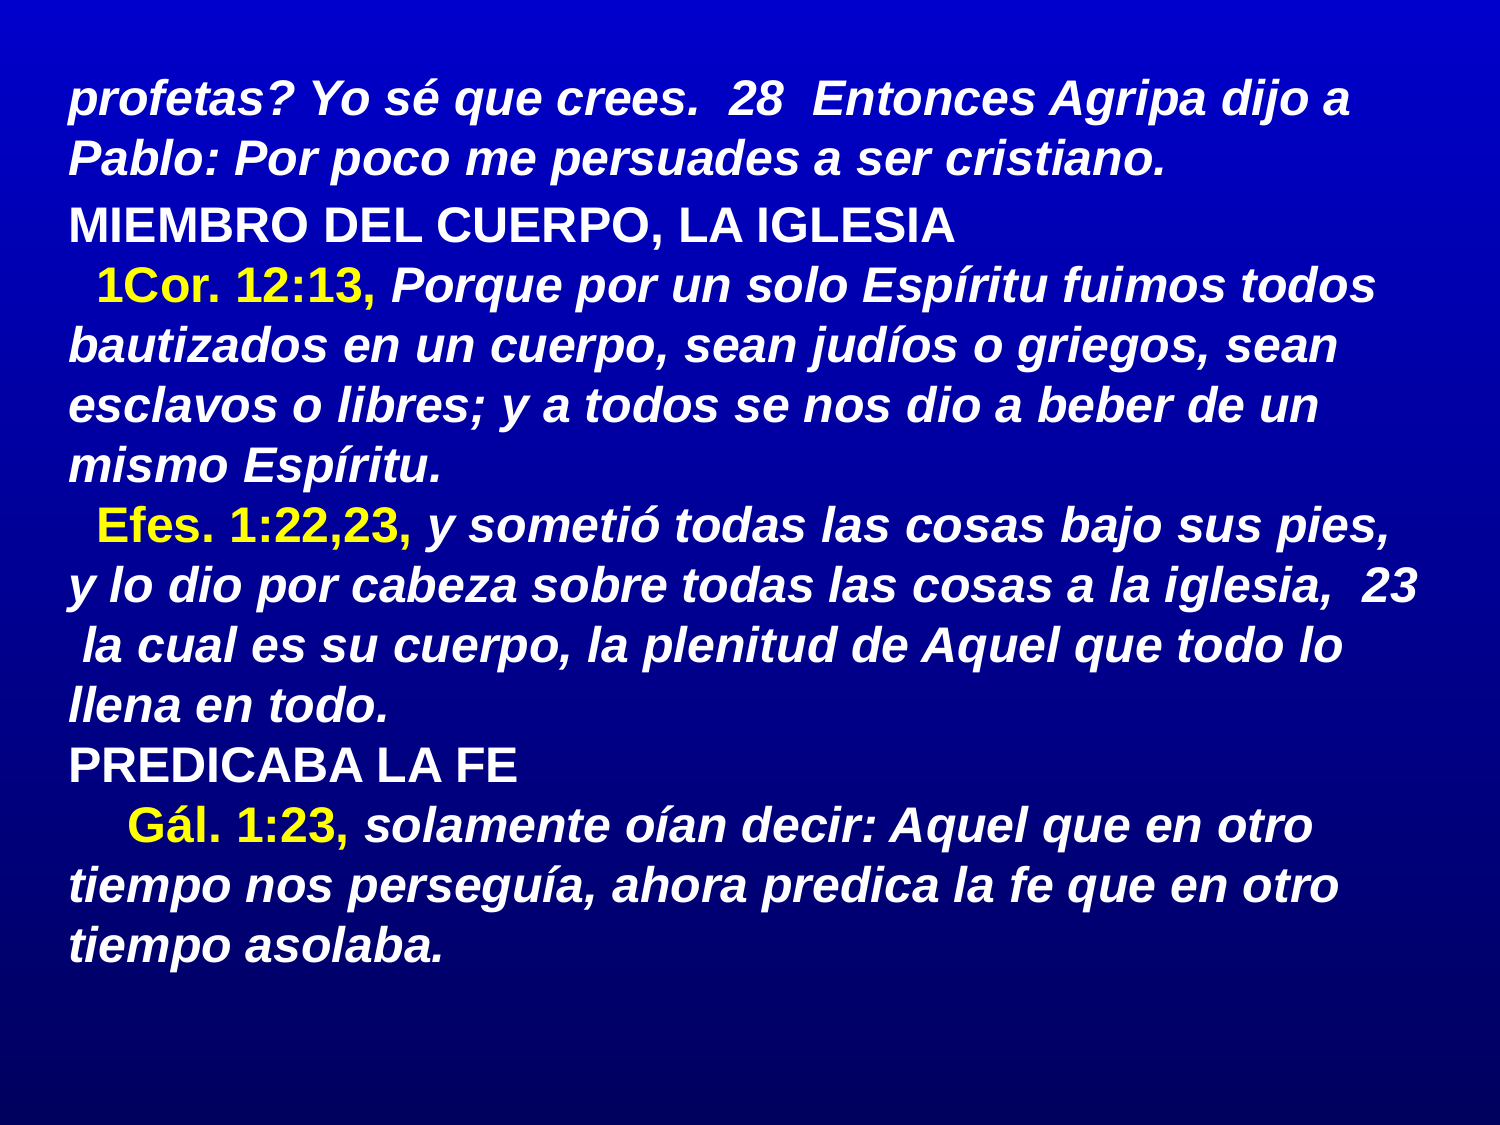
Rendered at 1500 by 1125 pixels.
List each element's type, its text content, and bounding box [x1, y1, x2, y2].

list MIEMBRO DEL CUERPO, LA IGLESIA 1Cor. 12:13, Porque por un solo Espíritu fuimos todos bautizados en un cuerpo, sean judíos o griegos, sean esclavos o libres; y a todos se nos dio a beber de un mismo Espíritu. Efes. 1:22,23, y sometió todas las cosas bajo sus pies, y lo dio por cabeza sobre todas las cosas a la iglesia, 23 la cual es su cuerpo, la plenitud de Aquel que todo lo llena en todo. PREDICABA LA FE Gál. 1:23, solamente oían decir: Aquel que en otro tiempo nos perseguía, ahora predica la fe que en otro tiempo asolaba. [52, 184, 1448, 988]
title profetas? Yo sé que crees. 28 Entonces Agripa dijo a Pablo: Por poco me persuades a ser cristiano. [52, 30, 1448, 184]
